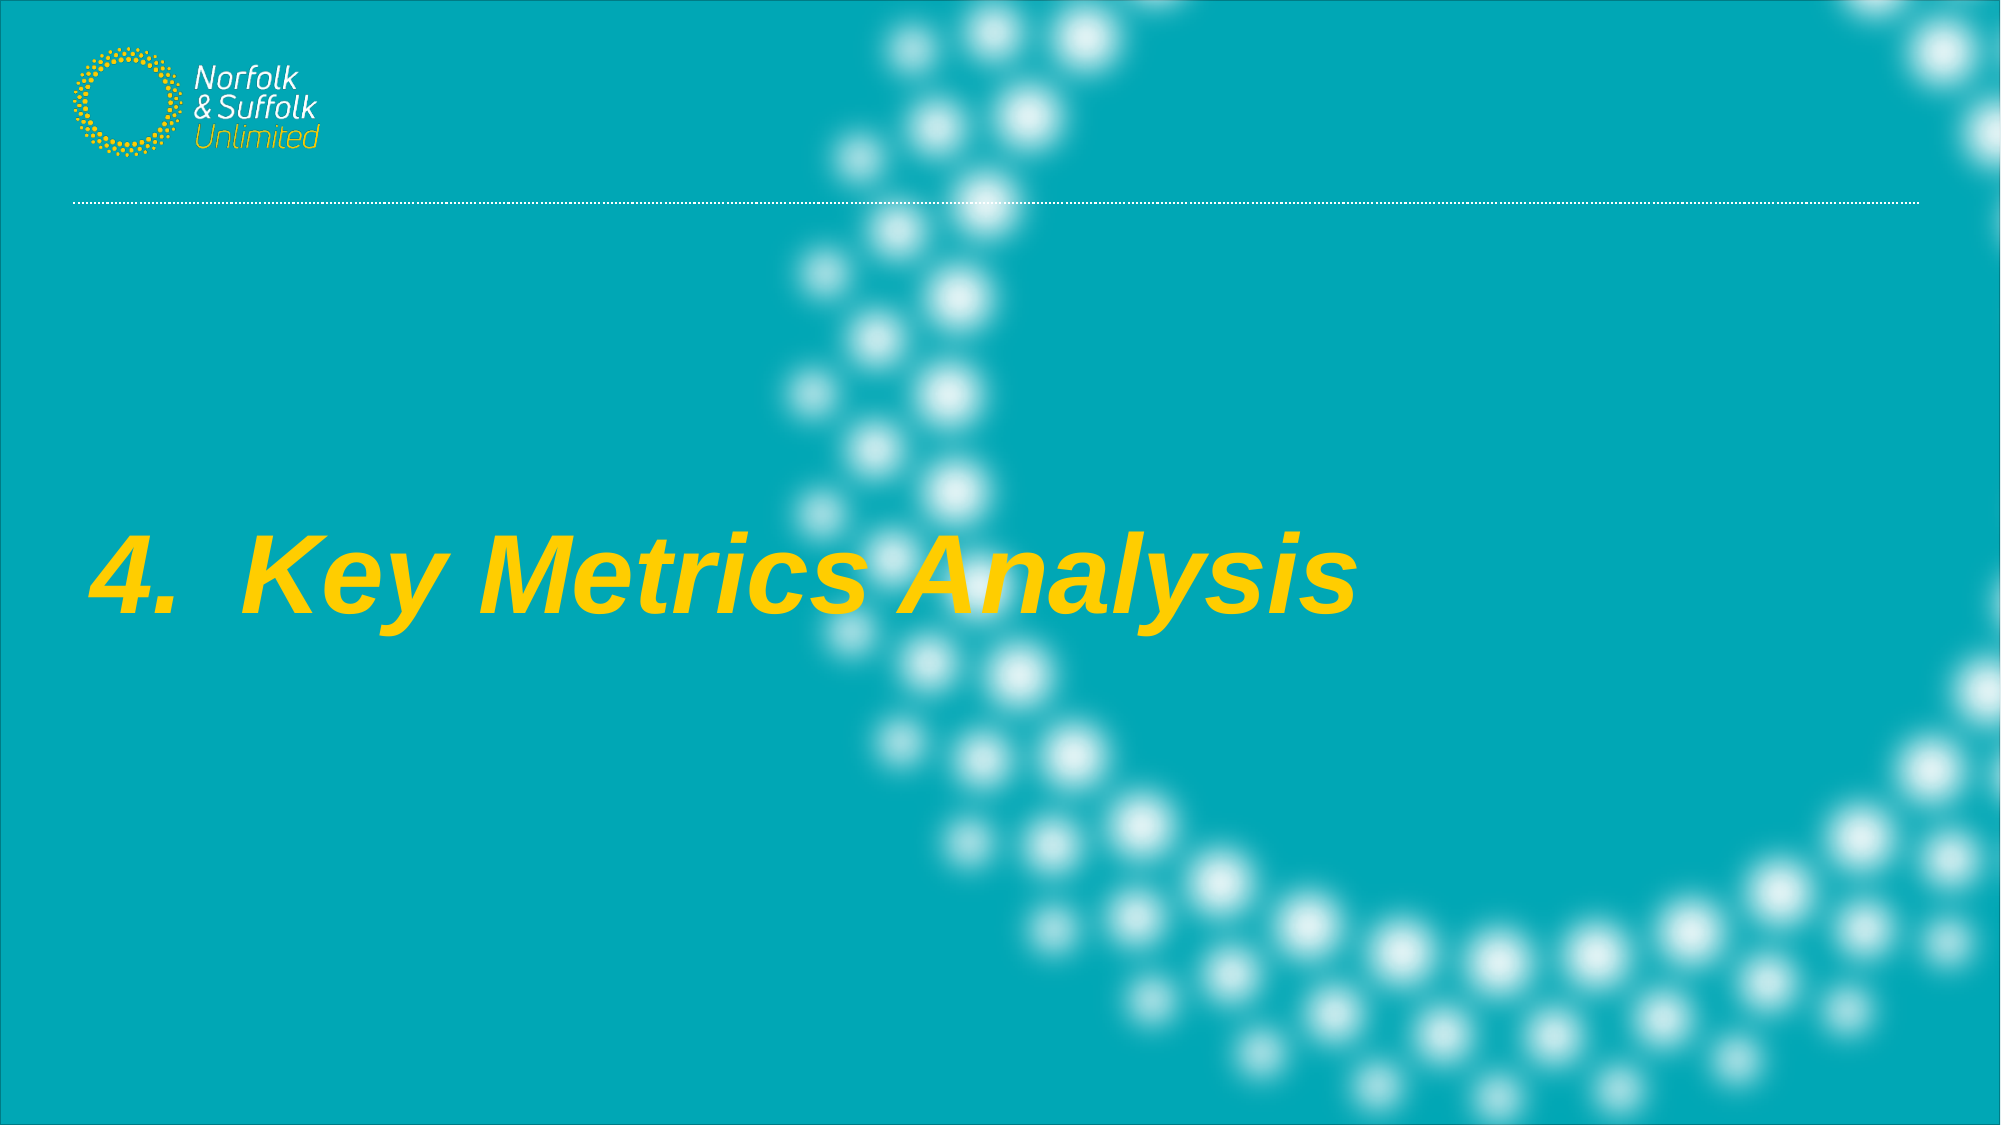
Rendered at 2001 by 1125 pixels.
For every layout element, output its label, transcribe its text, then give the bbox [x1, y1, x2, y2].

list 4. Key Metrics Analysis [75, 509, 1974, 616]
picture [73, 47, 320, 157]
picture [531, 0, 2000, 1125]
